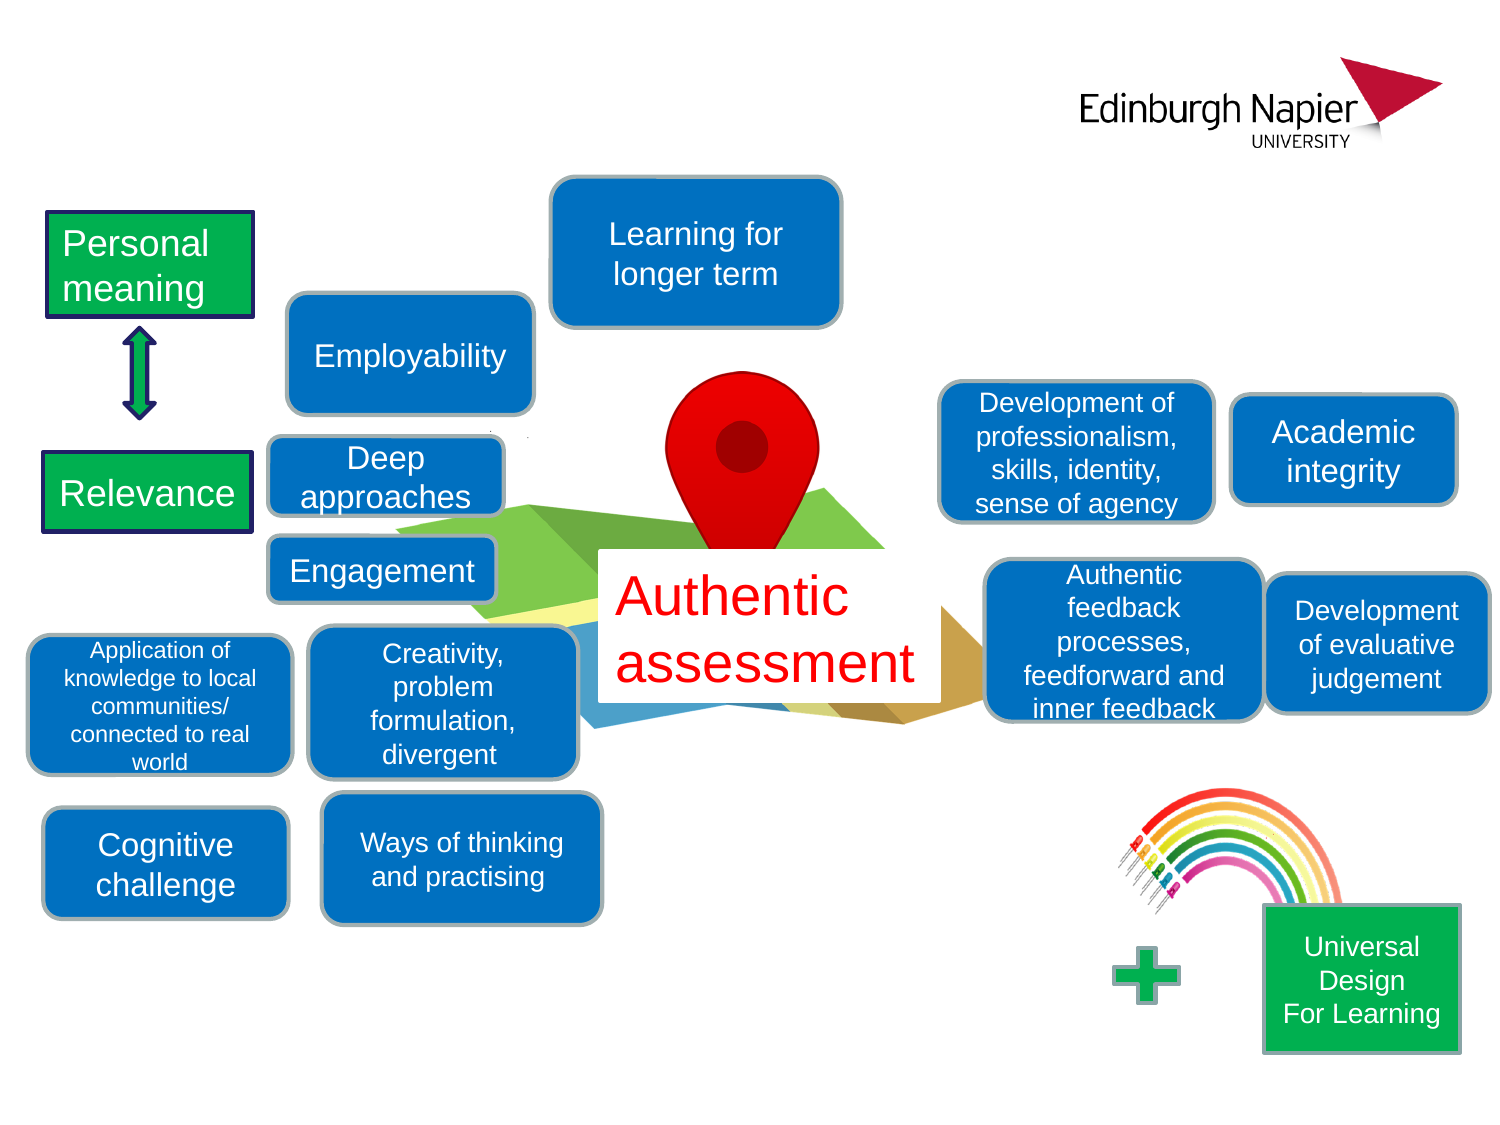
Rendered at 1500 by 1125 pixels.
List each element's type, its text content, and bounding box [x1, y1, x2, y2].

text_box Personal meaning [45, 210, 255, 319]
text_box Authentic feedback processes, feedforward and inner feedback [1029, 556, 1267, 724]
text_box [122, 325, 157, 421]
text_box Universal Design For Learning [1262, 903, 1462, 1055]
picture [1081, 57, 1443, 148]
text_box Engagement [266, 533, 390, 605]
text_box Development of evaluative judgement [1265, 571, 1492, 716]
text_box Development of professionalism, skills, identity, sense of agency [1029, 379, 1217, 525]
text_box Deep approaches [266, 434, 390, 518]
text_box Academic integrity [1228, 392, 1459, 508]
text_box Learning for longer term [548, 174, 844, 330]
text_box Relevance [41, 450, 254, 534]
picture [395, 371, 1023, 729]
text_box Creativity, problem formulation, divergent [306, 623, 581, 782]
text_box Cognitive challenge [41, 805, 291, 922]
text_box Ways of thinking and practising [319, 790, 605, 928]
text_box Application of knowledge to local communities/ connected to real world [25, 632, 295, 778]
text_box Employability [284, 290, 537, 418]
picture [1117, 787, 1344, 930]
text_box [1112, 946, 1181, 1005]
